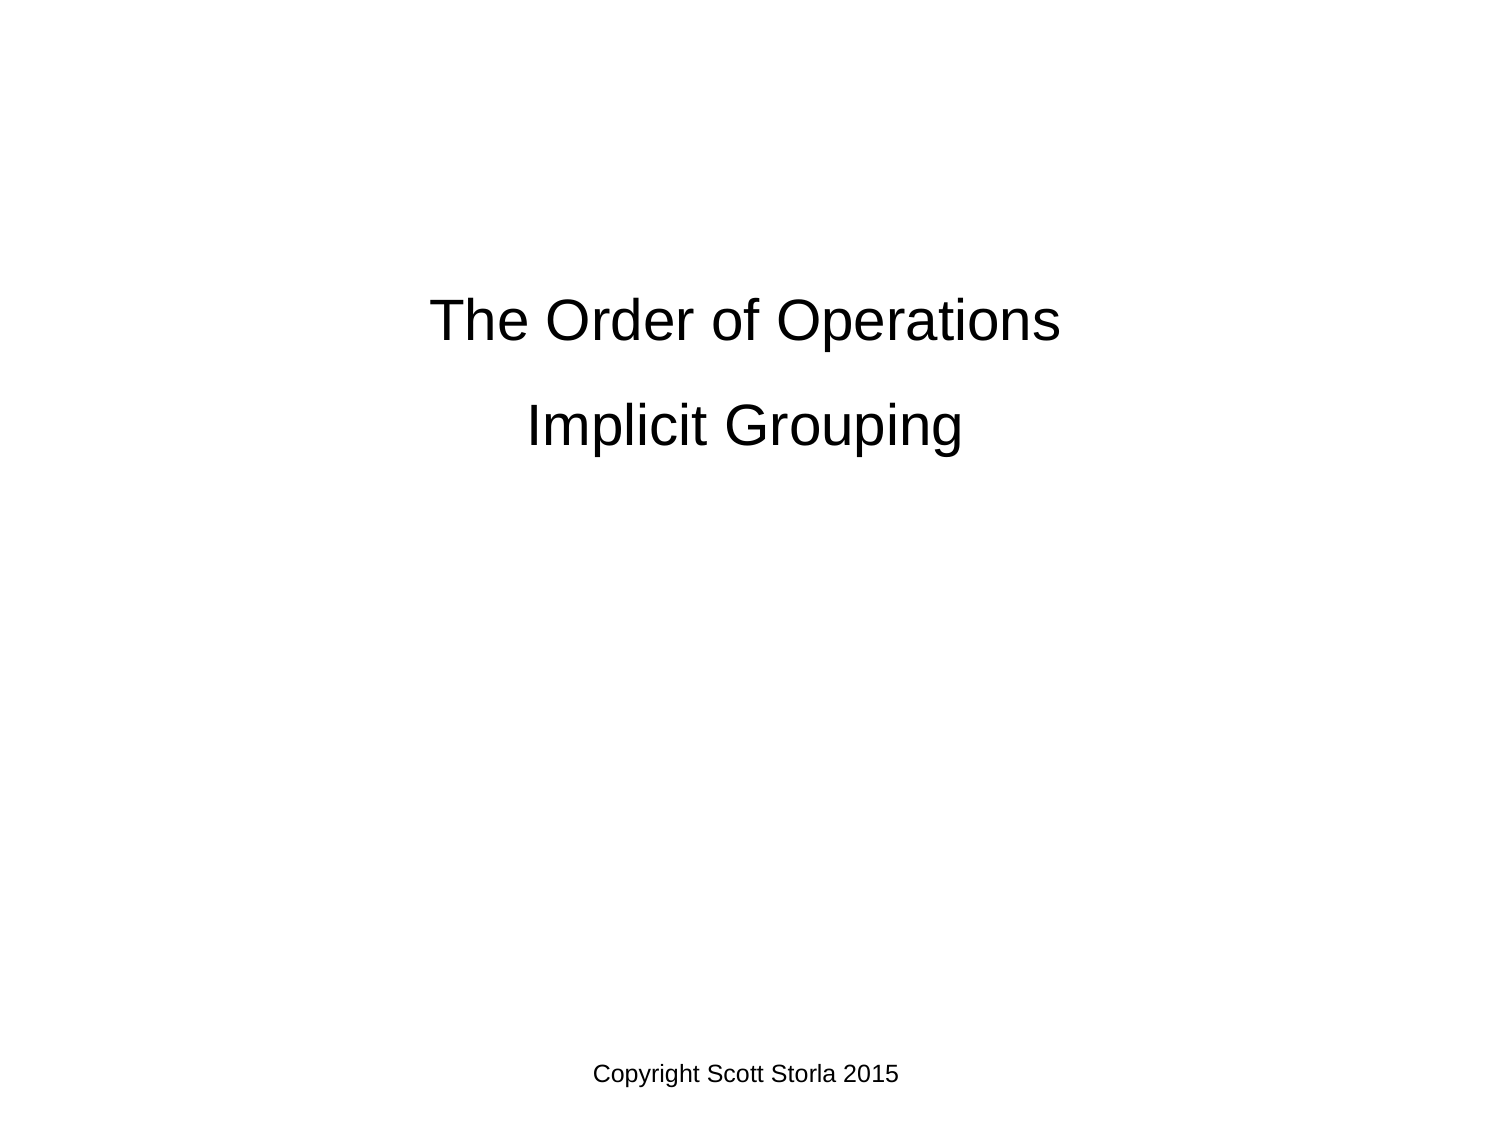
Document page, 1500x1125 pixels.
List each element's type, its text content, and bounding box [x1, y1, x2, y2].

footer Copyright Scott Storla 2015 [512, 1042, 988, 1103]
text_box The Order of Operations Implicit Grouping [0, 274, 1496, 465]
